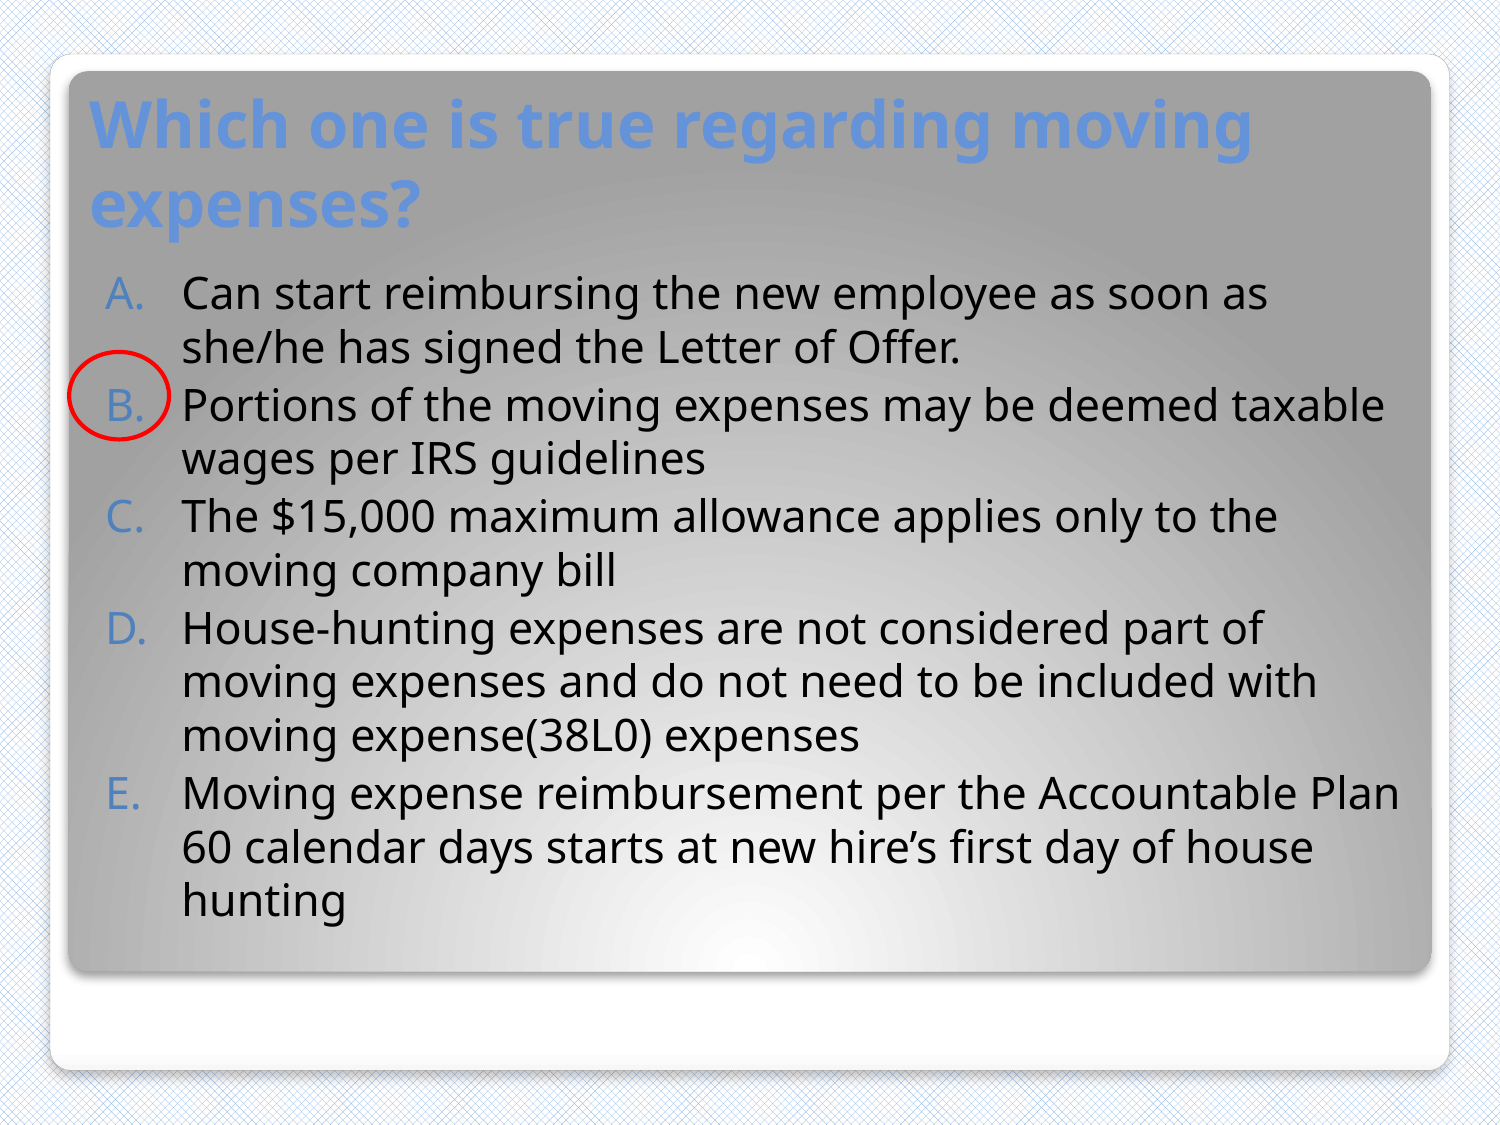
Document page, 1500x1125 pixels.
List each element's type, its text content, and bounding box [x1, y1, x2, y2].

list Can start reimbursing the new employee as soon as she/he has signed the Letter of Offer. Portions of the moving expenses may be deemed taxable wages per IRS guidelines The $15,000 maximum allowance applies only to the moving company bill House-hunting expenses are not considered part of moving expenses and do not need to be included with moving expense(38L0) expenses Moving expense reimbursement per the Accountable Plan 60 calendar days starts at new hire’s first day of house hunting [75, 249, 1418, 937]
text_box [65, 348, 173, 443]
title Which one is true regarding moving expenses? [75, 75, 1418, 248]
